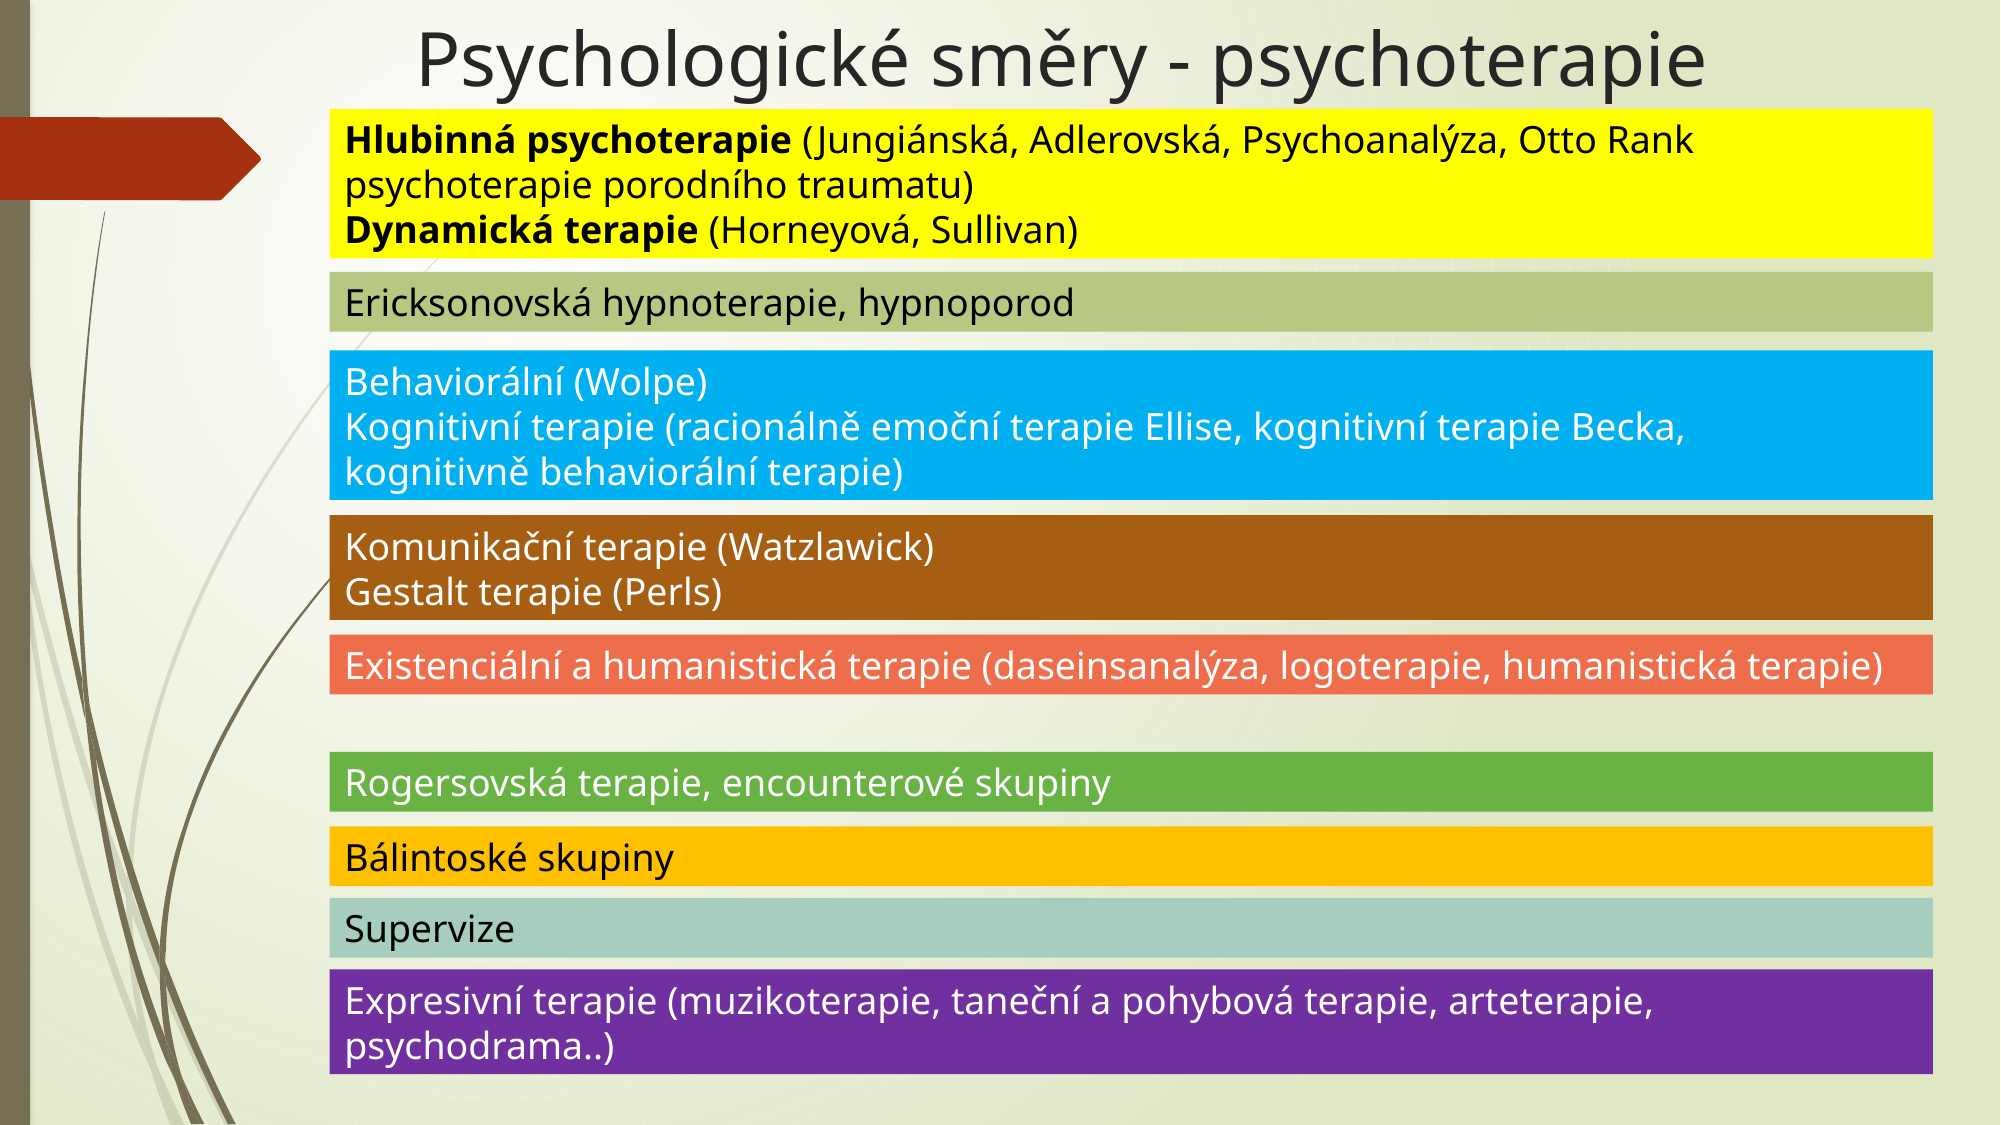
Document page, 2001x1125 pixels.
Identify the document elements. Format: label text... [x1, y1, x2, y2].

text_box Rogersovská terapie, encounterové skupiny [329, 751, 1933, 812]
text_box Expresivní terapie (muzikoterapie, taneční a pohybová terapie, arteterapie, psychodrama..) [329, 969, 1933, 1075]
text_box Existenciální a humanistická terapie (daseinsanalýza, logoterapie, humanistická terapie) [329, 634, 1933, 695]
text_box Supervize [329, 897, 1933, 958]
text_box Behaviorální (Wolpe) Kognitivní terapie (racionálně emoční terapie Ellise, kognitivní terapie Becka, kognitivně behaviorální terapie) [329, 350, 1933, 500]
text_box Komunikační terapie (Watzlawick) Gestalt terapie (Perls) [329, 515, 1933, 620]
text_box Ericksonovská hypnoterapie, hypnoporod [329, 271, 1933, 332]
text_box Bálintoské skupiny [329, 826, 1933, 887]
title Psychologické směry - psychoterapie [400, 3, 1863, 108]
text_box Hlubinná psychoterapie (Jungiánská, Adlerovská, Psychoanalýza, Otto Rank psychoterapie porodního traumatu) Dynamická terapie (Horneyová, Sullivan) [329, 108, 1933, 259]
